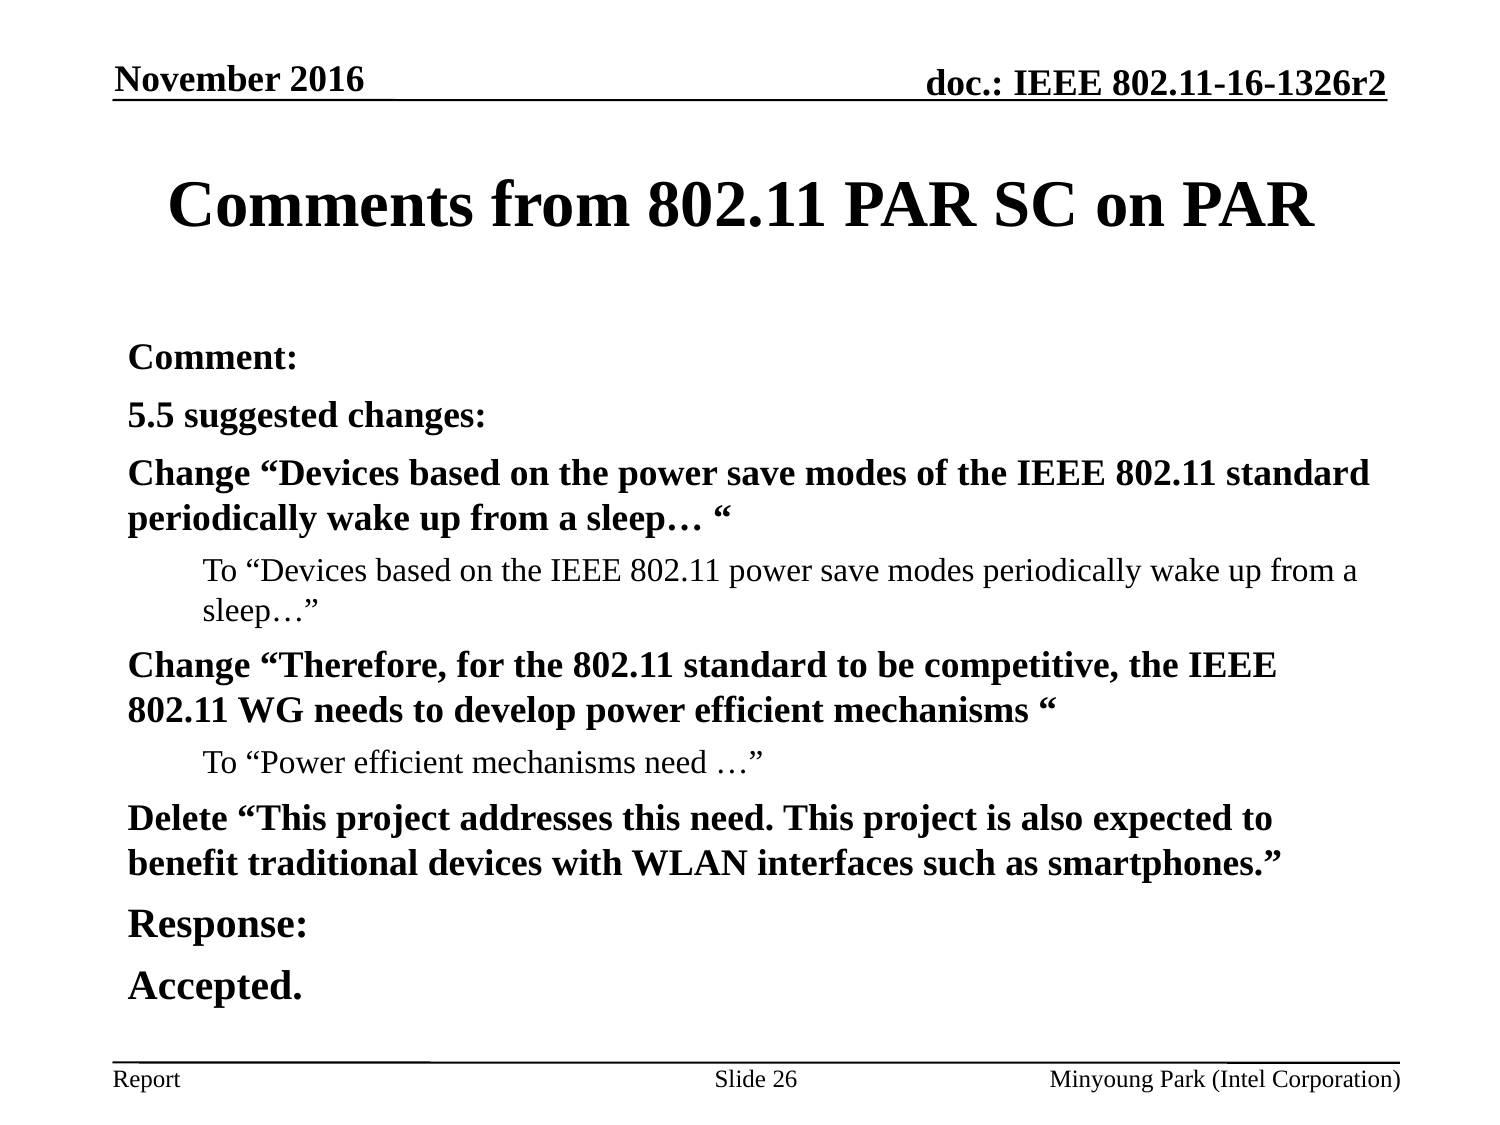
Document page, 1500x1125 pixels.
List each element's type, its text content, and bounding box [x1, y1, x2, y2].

slide_number Slide 26 [712, 1061, 800, 1123]
title Comments from 802.11 PAR SC on PAR [112, 112, 1388, 288]
list Comment: 5.5 suggested changes: Change “Devices based on the power save modes of the IEEE 802.11 standard periodically wake up from a sleep… “ To “Devices based on the IEEE 802.11 power save modes periodically wake up from a sleep…” Change “Therefore, for the 802.11 standard to be competitive, the IEEE 802.11 WG needs to develop power efficient mechanisms “ To “Power efficient mechanisms need …” Delete “This project addresses this need. This project is also expected to benefit traditional devices with WLAN interfaces such as smartphones.” Response: Accepted. [112, 324, 1388, 1000]
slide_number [114, 54, 423, 100]
footer Minyoung Park (Intel Corporation) [878, 1061, 1402, 1093]
